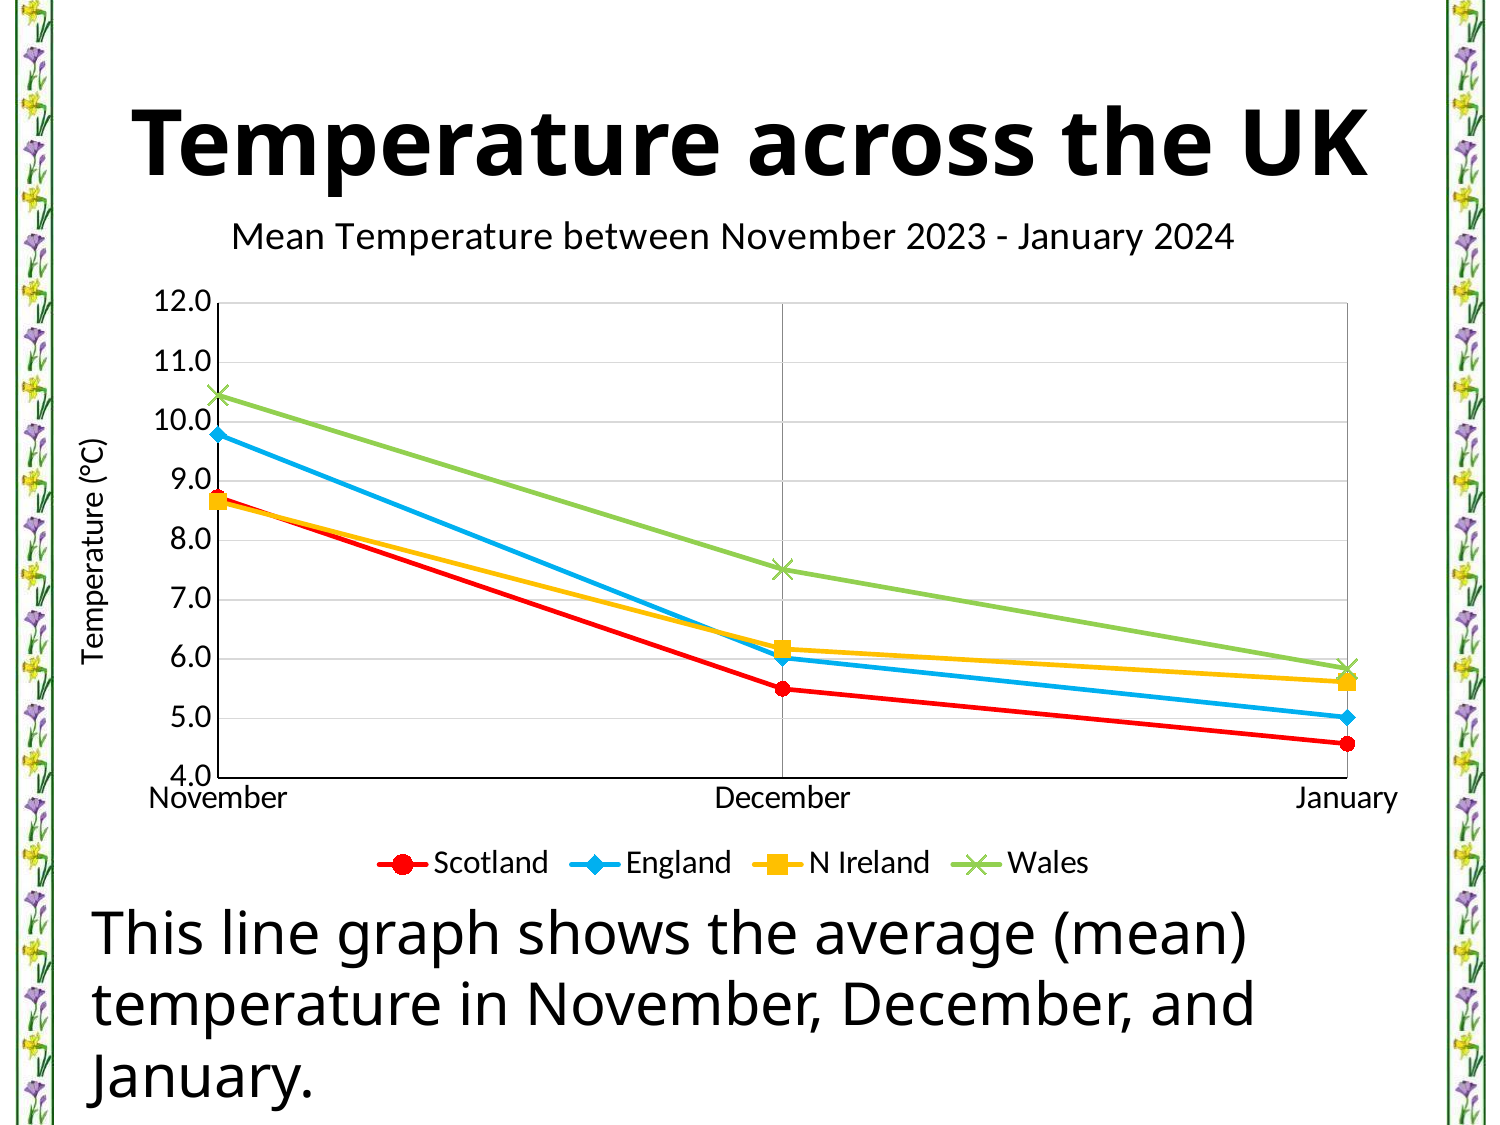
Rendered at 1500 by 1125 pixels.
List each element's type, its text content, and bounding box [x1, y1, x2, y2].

title Temperature across the UK [75, 45, 1425, 182]
picture [1446, 0, 1486, 1125]
list This line graph shows the average (mean) temperature in November, December, and January. [76, 896, 1427, 1118]
picture [15, 0, 54, 1125]
chart [40, 184, 1427, 888]
